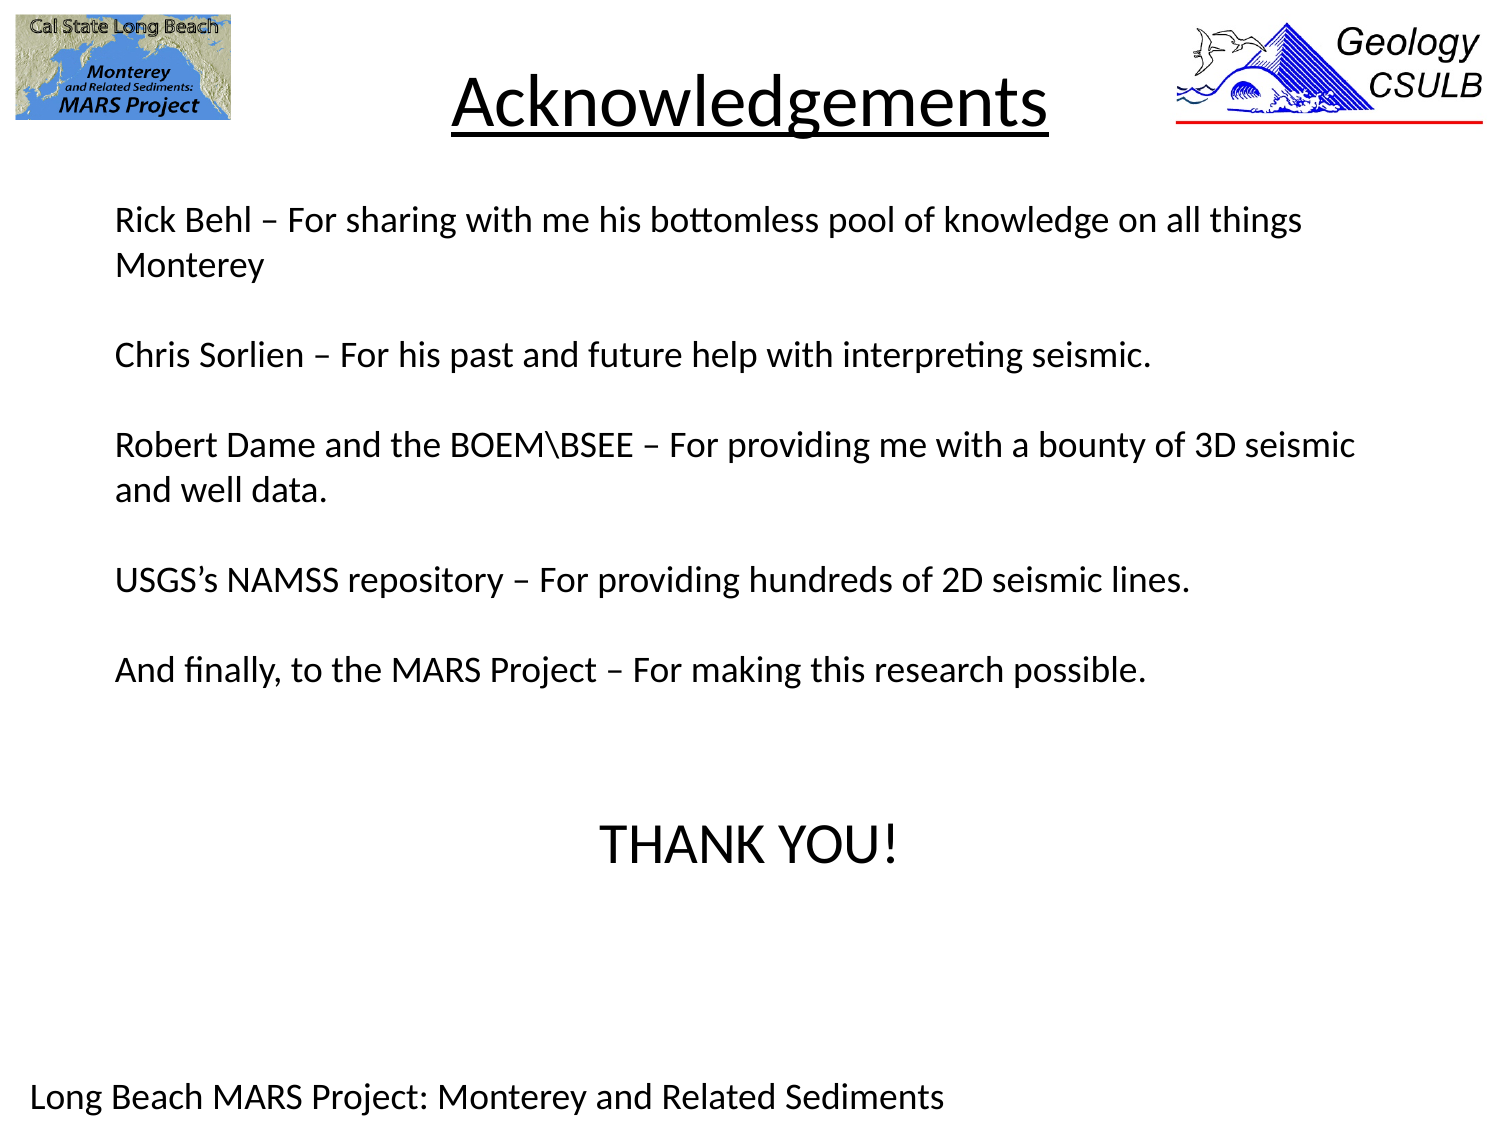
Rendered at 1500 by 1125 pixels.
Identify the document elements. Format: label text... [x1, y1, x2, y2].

text_box Rick Behl – For sharing with me his bottomless pool of knowledge on all things Monterey Chris Sorlien – For his past and future help with interpreting seismic. Robert Dame and the BOEM\BSEE – For providing me with a bounty of 3D seismic and well data. USGS’s NAMSS repository – For providing hundreds of 2D seismic lines. And finally, to the MARS Project – For making this research possible. THANK YOU! [99, 187, 1400, 883]
title Acknowledgements [75, 3, 1425, 191]
picture [15, 14, 75, 120]
picture [1425, 14, 1490, 135]
